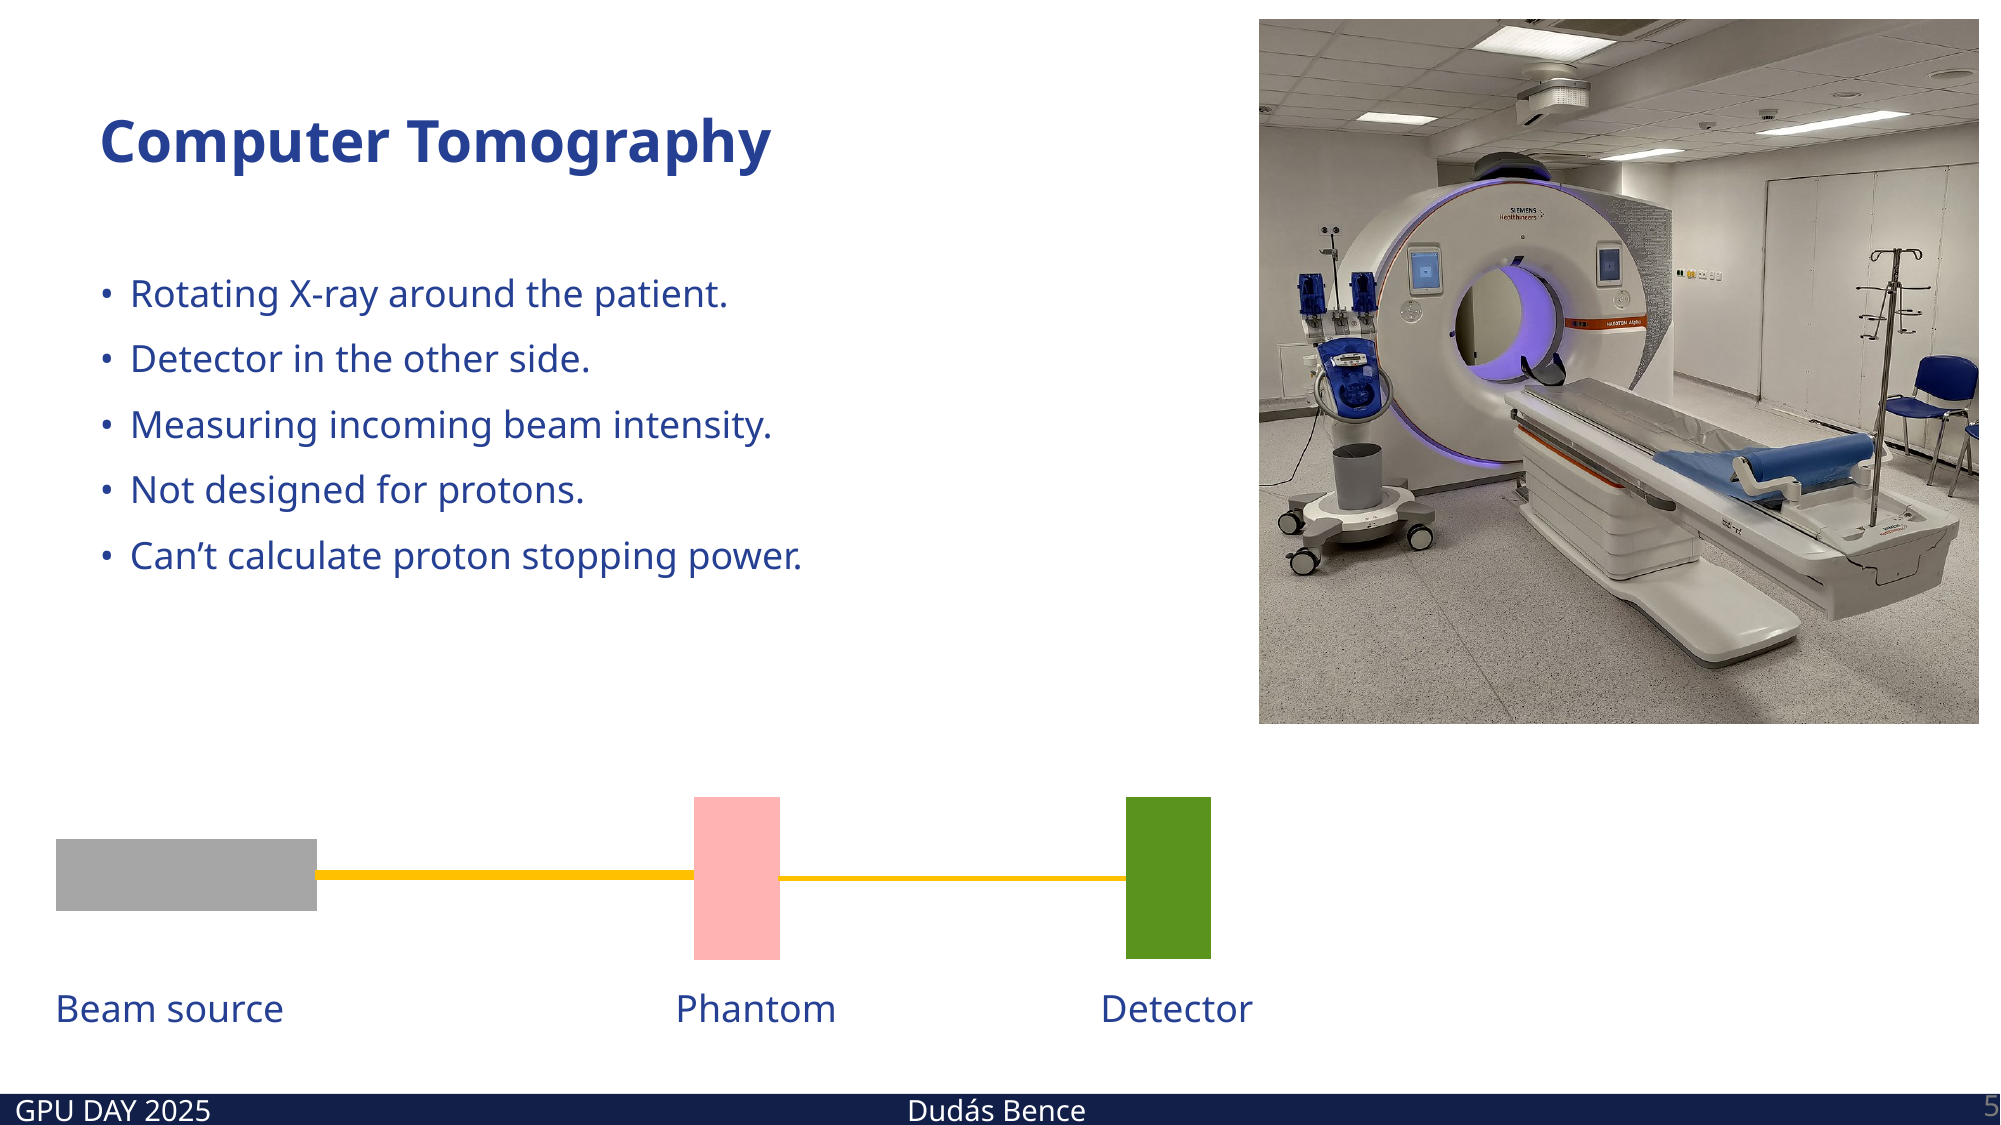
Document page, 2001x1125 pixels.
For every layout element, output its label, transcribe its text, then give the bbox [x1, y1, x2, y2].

text_box [693, 797, 780, 960]
text_box Detector [1085, 977, 1288, 1037]
picture [1259, 18, 1979, 724]
title Computer Tomography [99, 50, 1254, 175]
text_box [56, 838, 317, 911]
slide_number 5 [1933, 1108, 2000, 1125]
text_box [1125, 796, 1212, 960]
text_box Beam source [40, 977, 358, 1037]
list Rotating X-ray around the patient. Detector in the other side. Measuring incoming beam intensity. Not designed for protons. Can’t calculate proton stopping power. [99, 275, 1900, 1000]
text_box Phantom [660, 977, 863, 1038]
